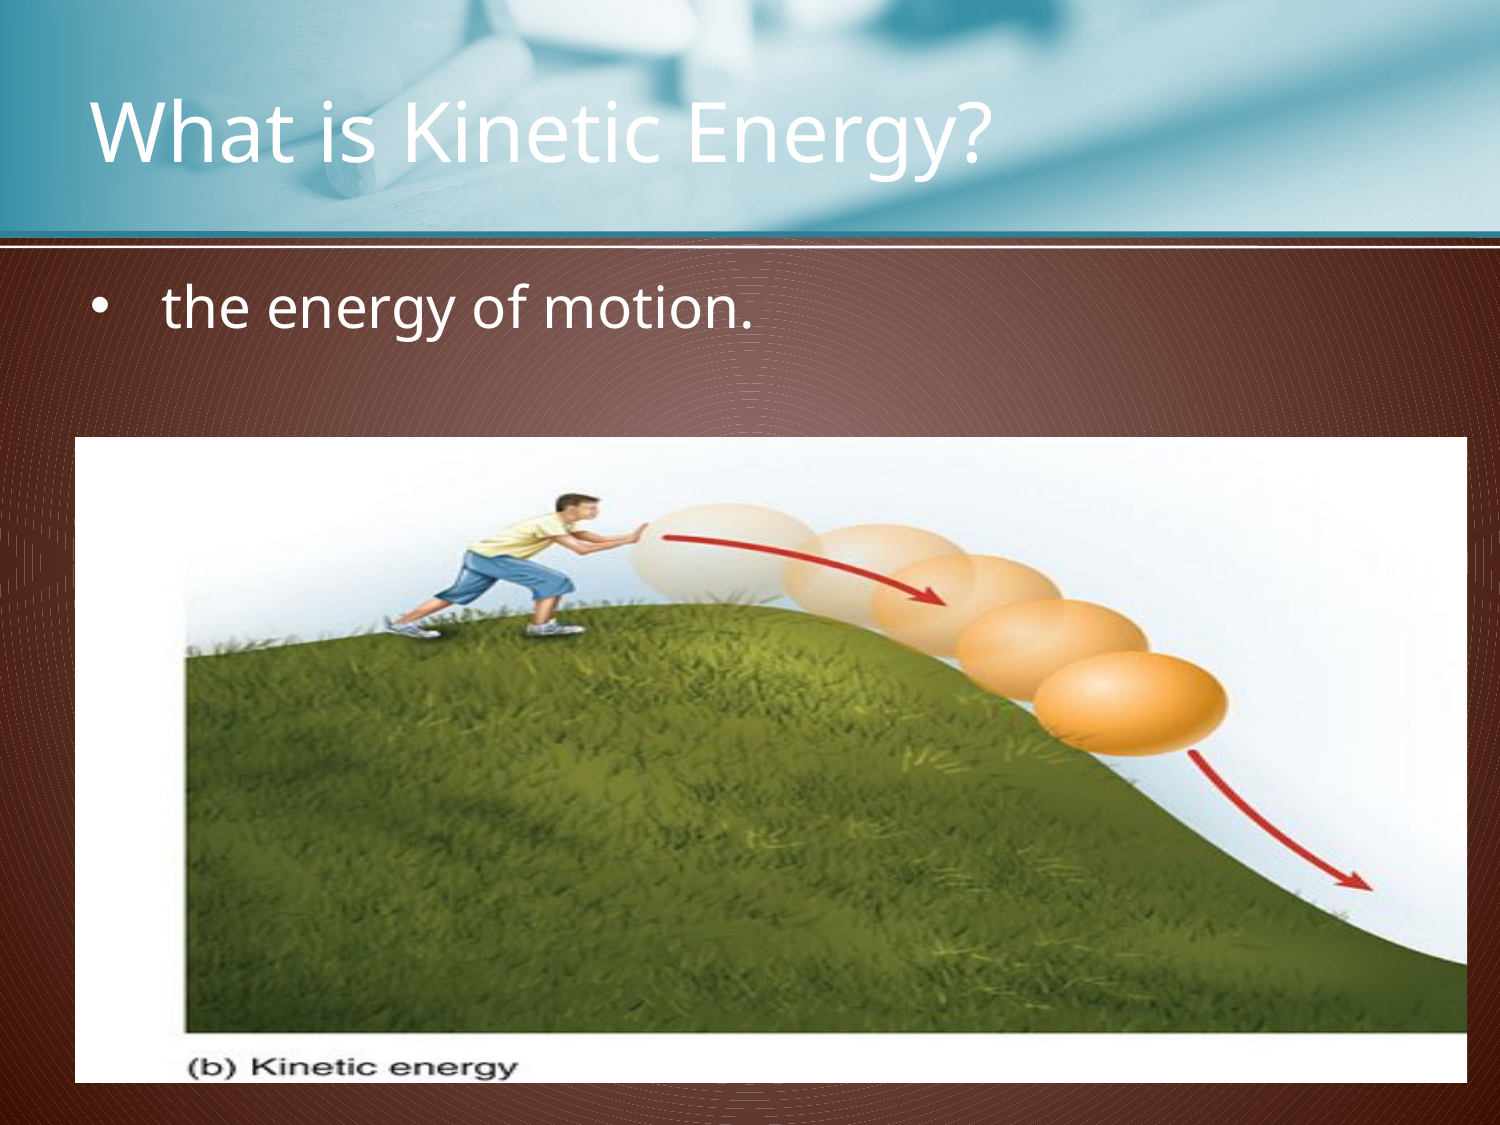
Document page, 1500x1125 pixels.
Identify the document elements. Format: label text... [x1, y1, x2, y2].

picture [74, 437, 1468, 1083]
list the energy of motion. [75, 262, 1425, 436]
title What is Kinetic Energy? [75, 24, 1425, 233]
